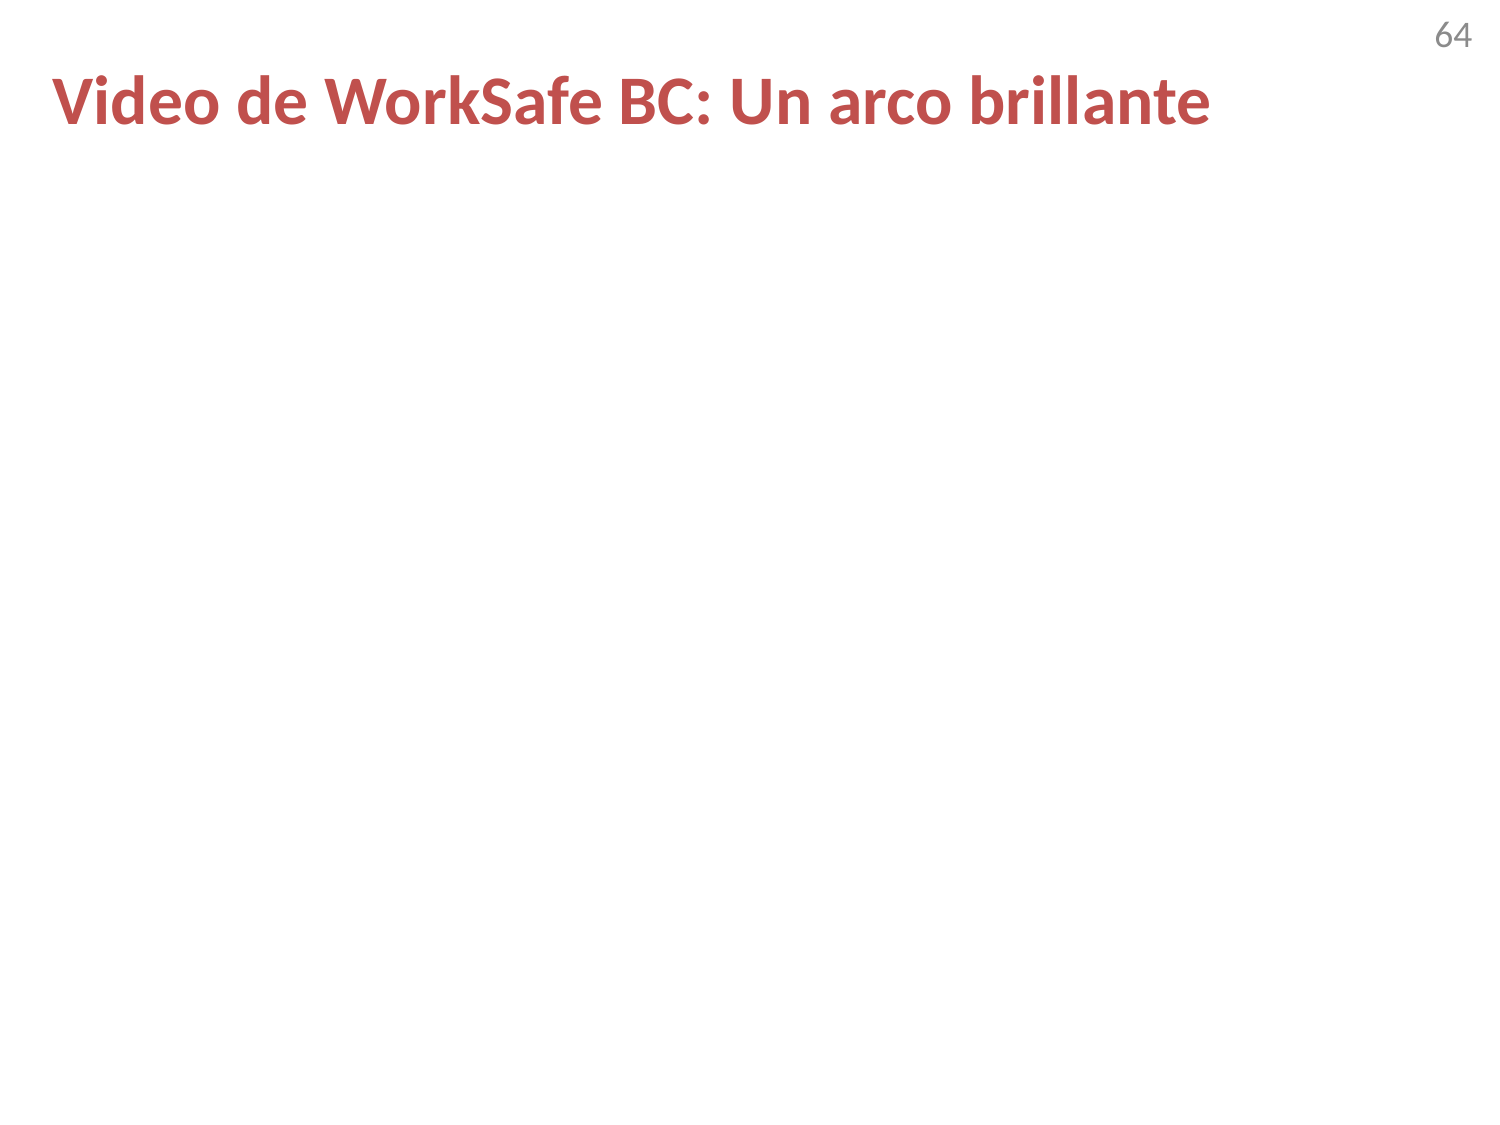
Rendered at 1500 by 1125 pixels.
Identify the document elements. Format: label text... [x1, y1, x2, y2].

title Video de WorkSafe BC: Un arco brillante [37, 24, 1458, 168]
slide_number 64 [1419, 2, 1495, 63]
